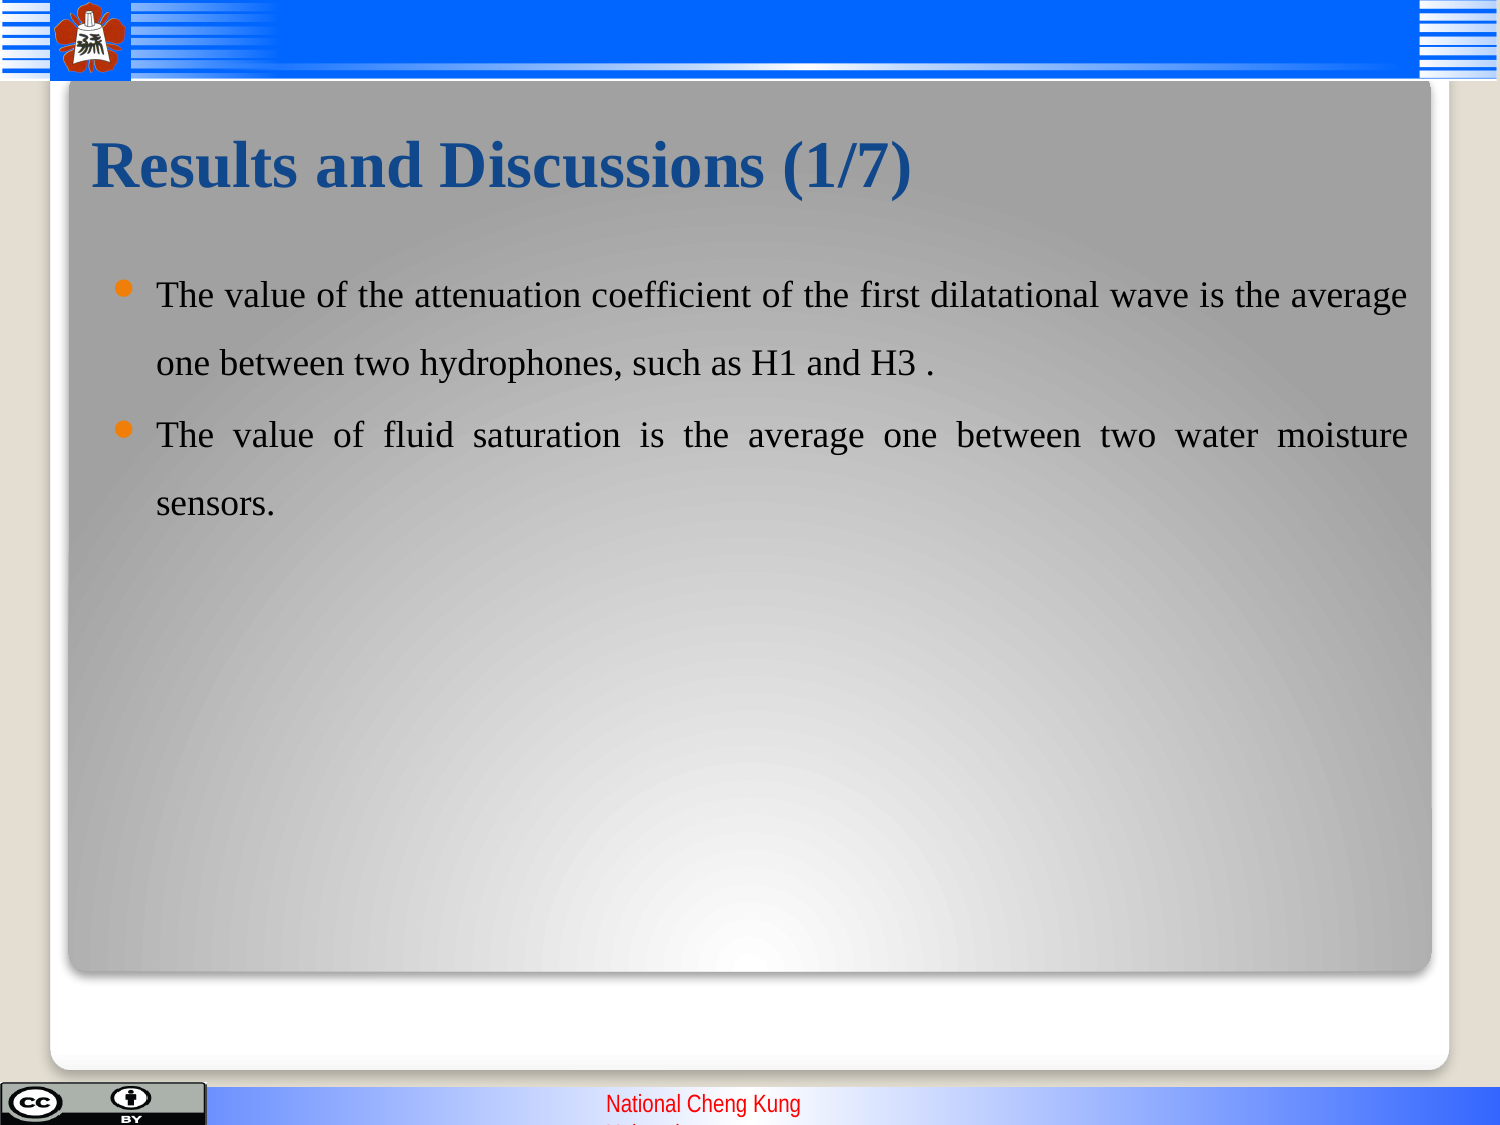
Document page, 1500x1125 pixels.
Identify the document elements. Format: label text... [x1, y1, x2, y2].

list The value of the attenuation coefficient of the first dilatational wave is the average one between two hydrophones, such as H1 and H3 . The value of fluid saturation is the average one between two water moisture sensors. [82, 182, 1425, 870]
title Results and Discussions (1/7) [76, 95, 1378, 209]
picture [0, 0, 49, 82]
picture [0, 1081, 207, 1125]
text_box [49, 0, 132, 82]
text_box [0, 1079, 1500, 1125]
picture [132, 0, 1497, 82]
